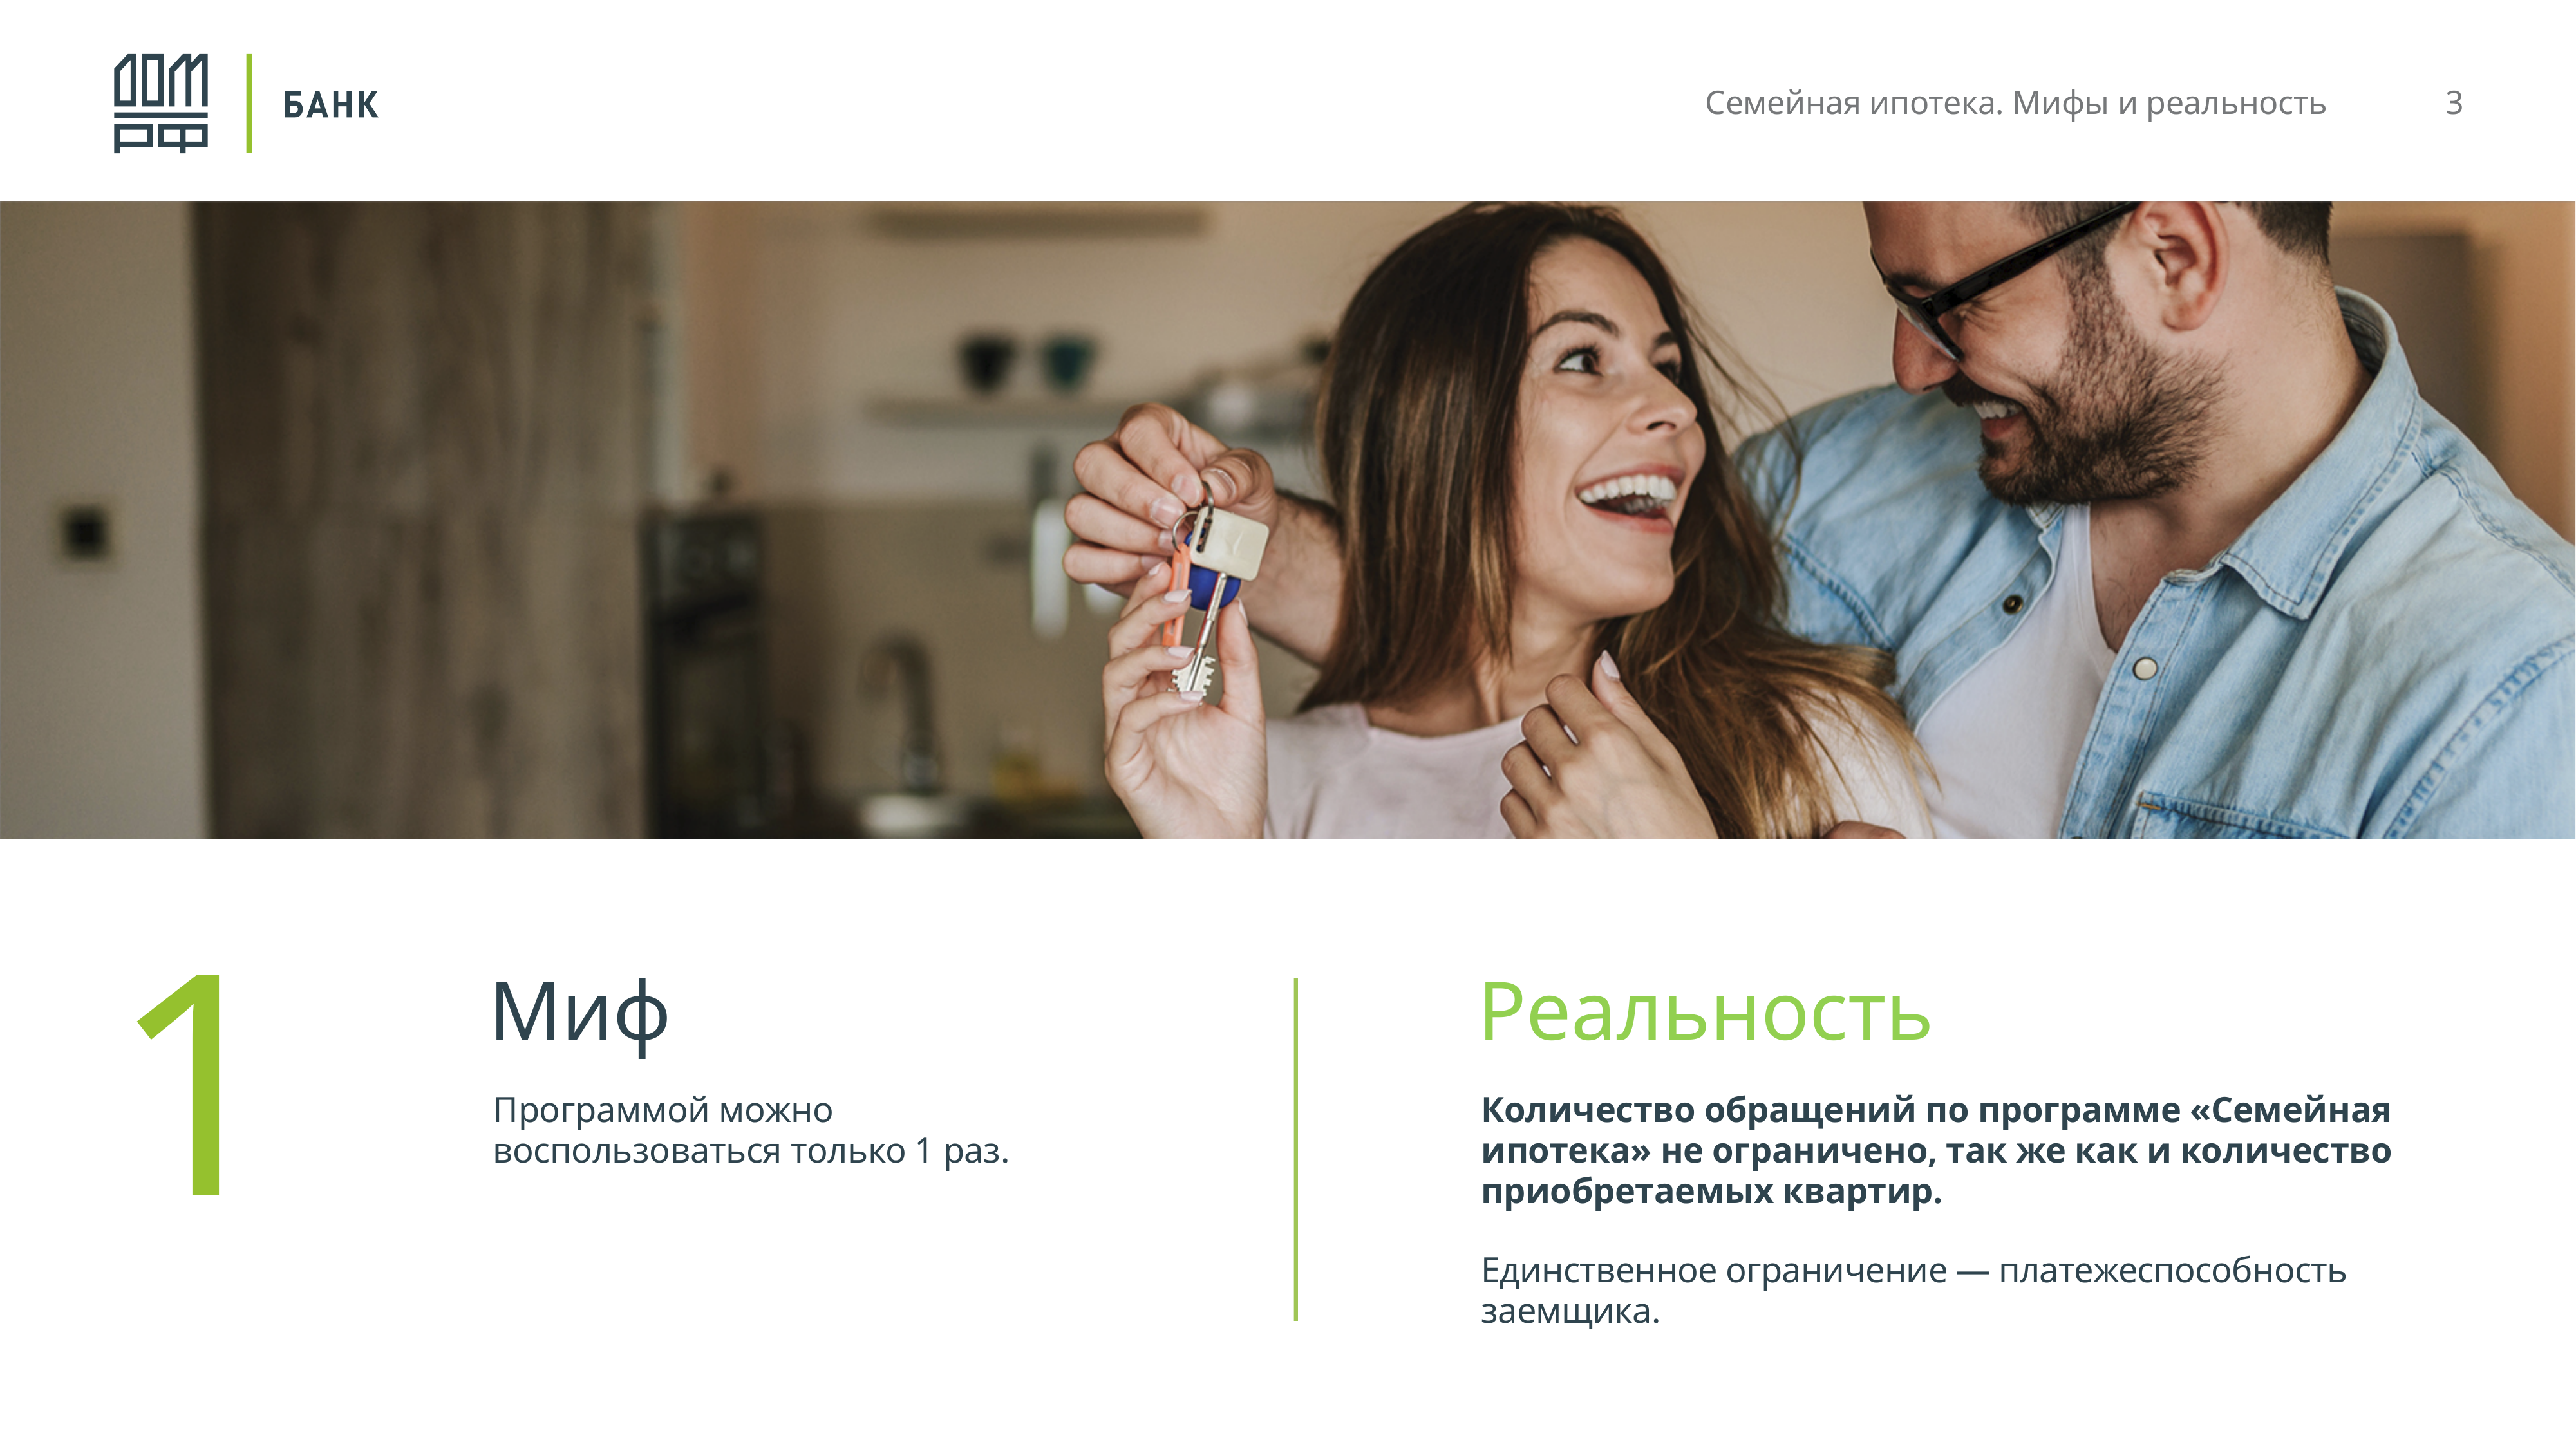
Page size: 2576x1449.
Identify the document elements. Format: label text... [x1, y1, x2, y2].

text_box Количество обращений по программе «Семейная ипотека» не ограничено, так же как и количество приобретаемых квартир. [1471, 1085, 2406, 1210]
text_box Единственное ограничение — платежеспособность заемщика. [1471, 1245, 2406, 1370]
text_box 1 [100, 901, 389, 1334]
text_box 3 [2366, 77, 2474, 132]
text_box Семейная ипотека. Мифы и реальность [1090, 77, 2337, 132]
text_box [1293, 978, 1298, 1321]
text_box Программой можно воспользоваться только 1 раз. [484, 1085, 1243, 1210]
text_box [114, 53, 379, 154]
picture [0, 201, 2576, 839]
text_box Миф [479, 954, 1242, 1063]
text_box Реальность [1468, 954, 2230, 1063]
